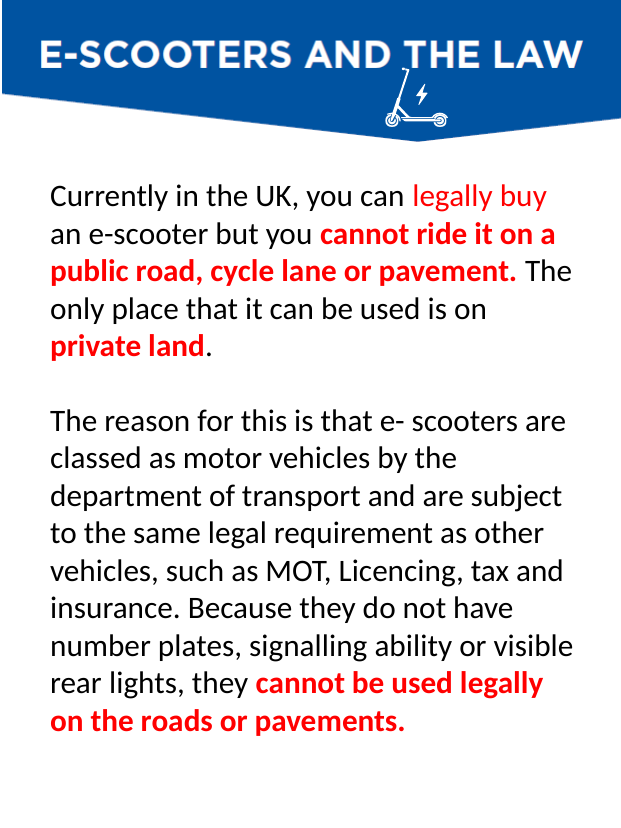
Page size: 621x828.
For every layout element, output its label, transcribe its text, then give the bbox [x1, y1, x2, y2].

picture [1, 0, 621, 142]
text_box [385, 67, 449, 127]
text_box Currently in the UK, you can legally buy an e-scooter but you cannot ride it on a public road, cycle lane or pavement. The only place that it can be used is on private land. The reason for this is that e- scooters are classed as motor vehicles by the department of transport and are subject to the same legal requirement as other vehicles, such as MOT, Licencing, tax and insurance. Because they do not have number plates, signalling ability or visible rear lights, they cannot be used legally on the roads or pavements. [35, 168, 598, 745]
